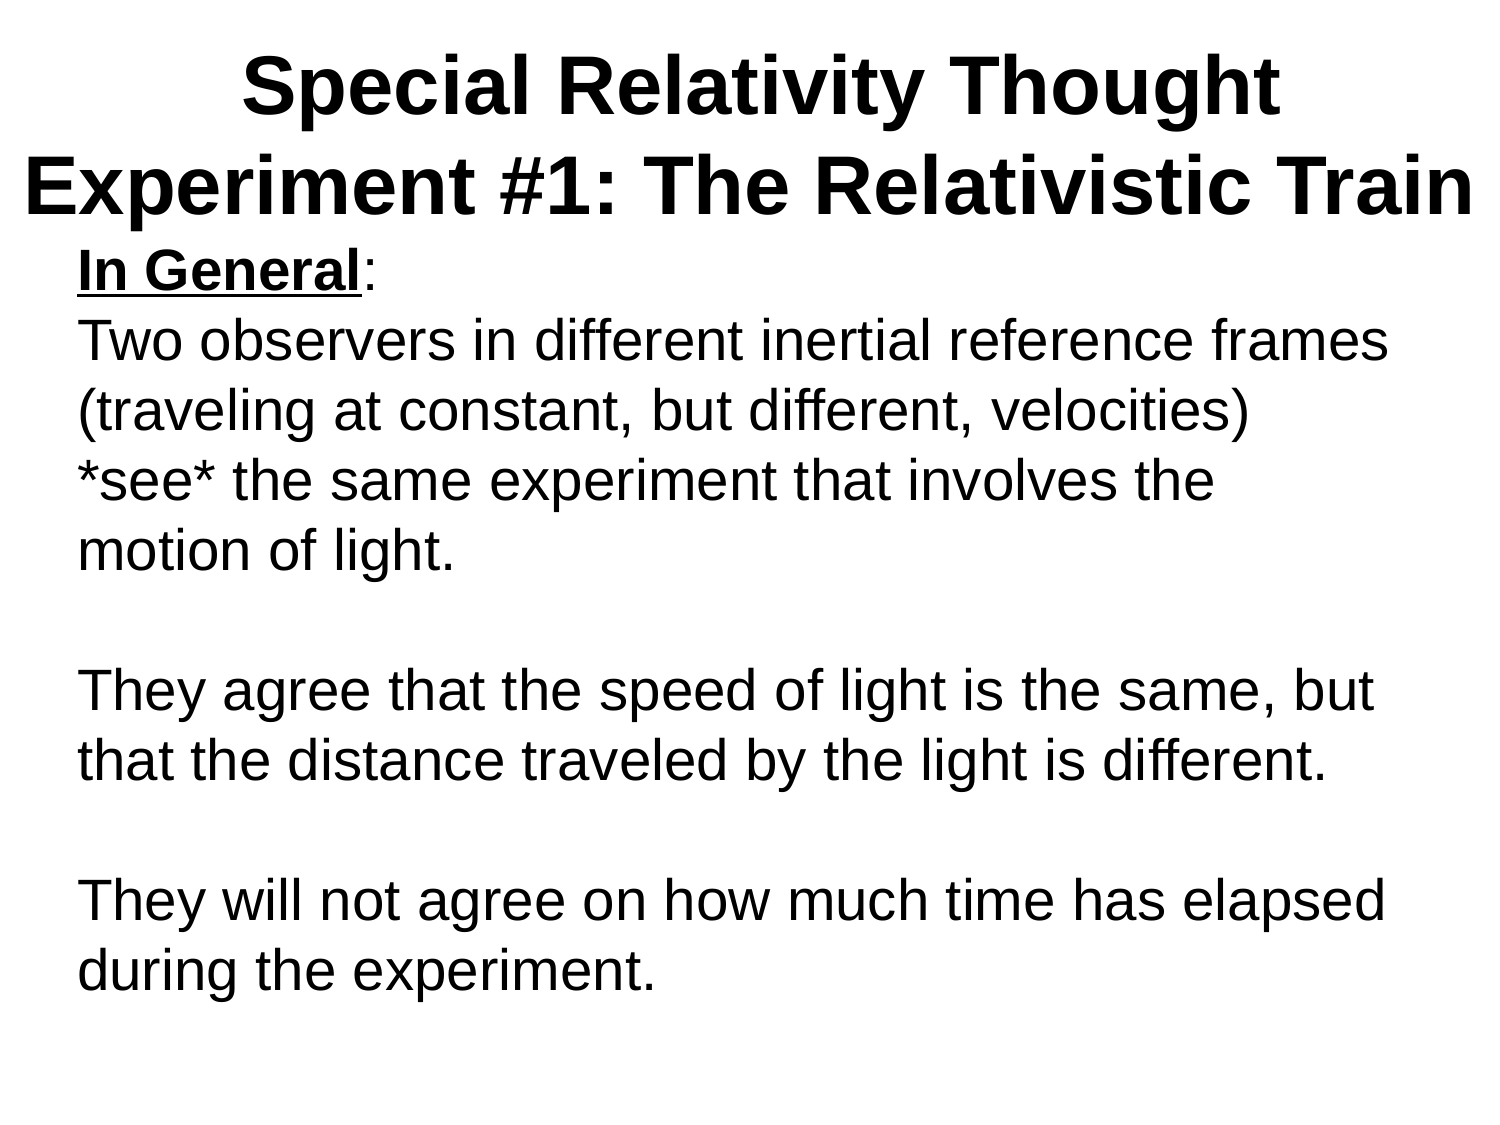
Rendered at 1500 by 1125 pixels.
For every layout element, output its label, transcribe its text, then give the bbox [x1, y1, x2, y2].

text_box In General: Two observers in different inertial reference frames (traveling at constant, but different, velocities) *see* the same experiment that involves the motion of light. They agree that the speed of light is the same, but that the distance traveled by the light is different. They will not agree on how much time has elapsed during the experiment. [62, 224, 1410, 1080]
title Special Relativity Thought Experiment #1: The Relativistic Train [0, 37, 1500, 226]
